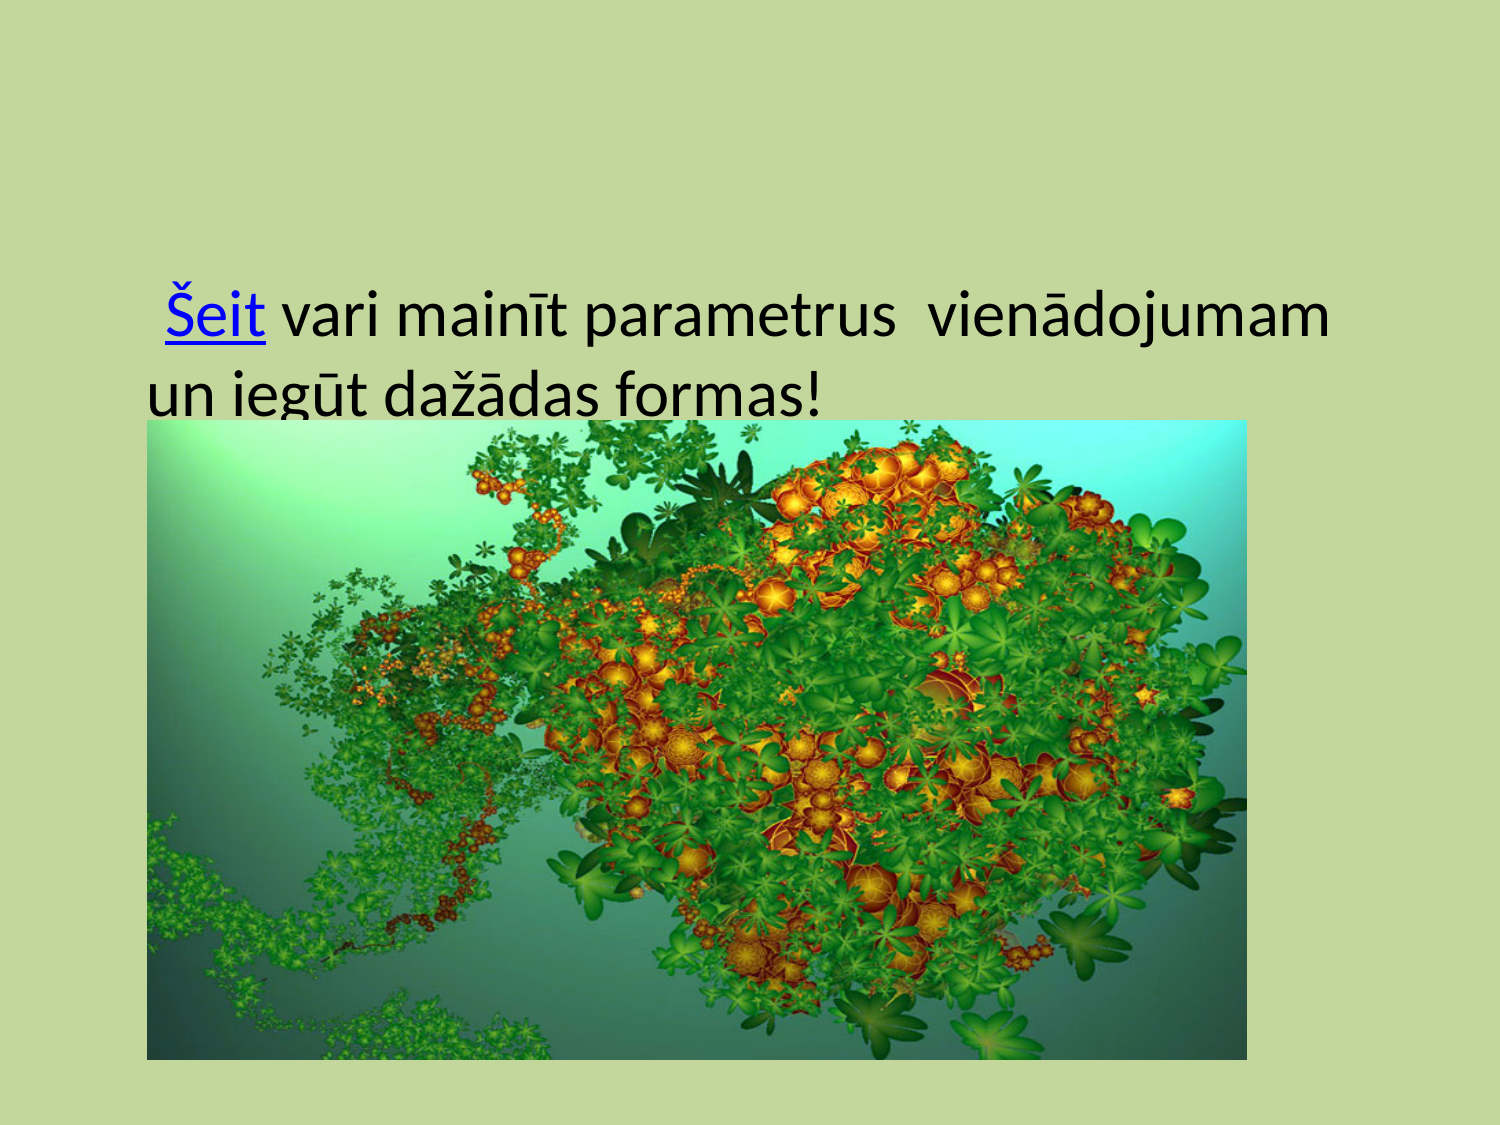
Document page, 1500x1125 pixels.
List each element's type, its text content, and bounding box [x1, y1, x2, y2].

list Šeit vari mainīt parametrus vienādojumam un iegūt dažādas formas! [75, 262, 1425, 1005]
picture [147, 420, 1247, 1060]
